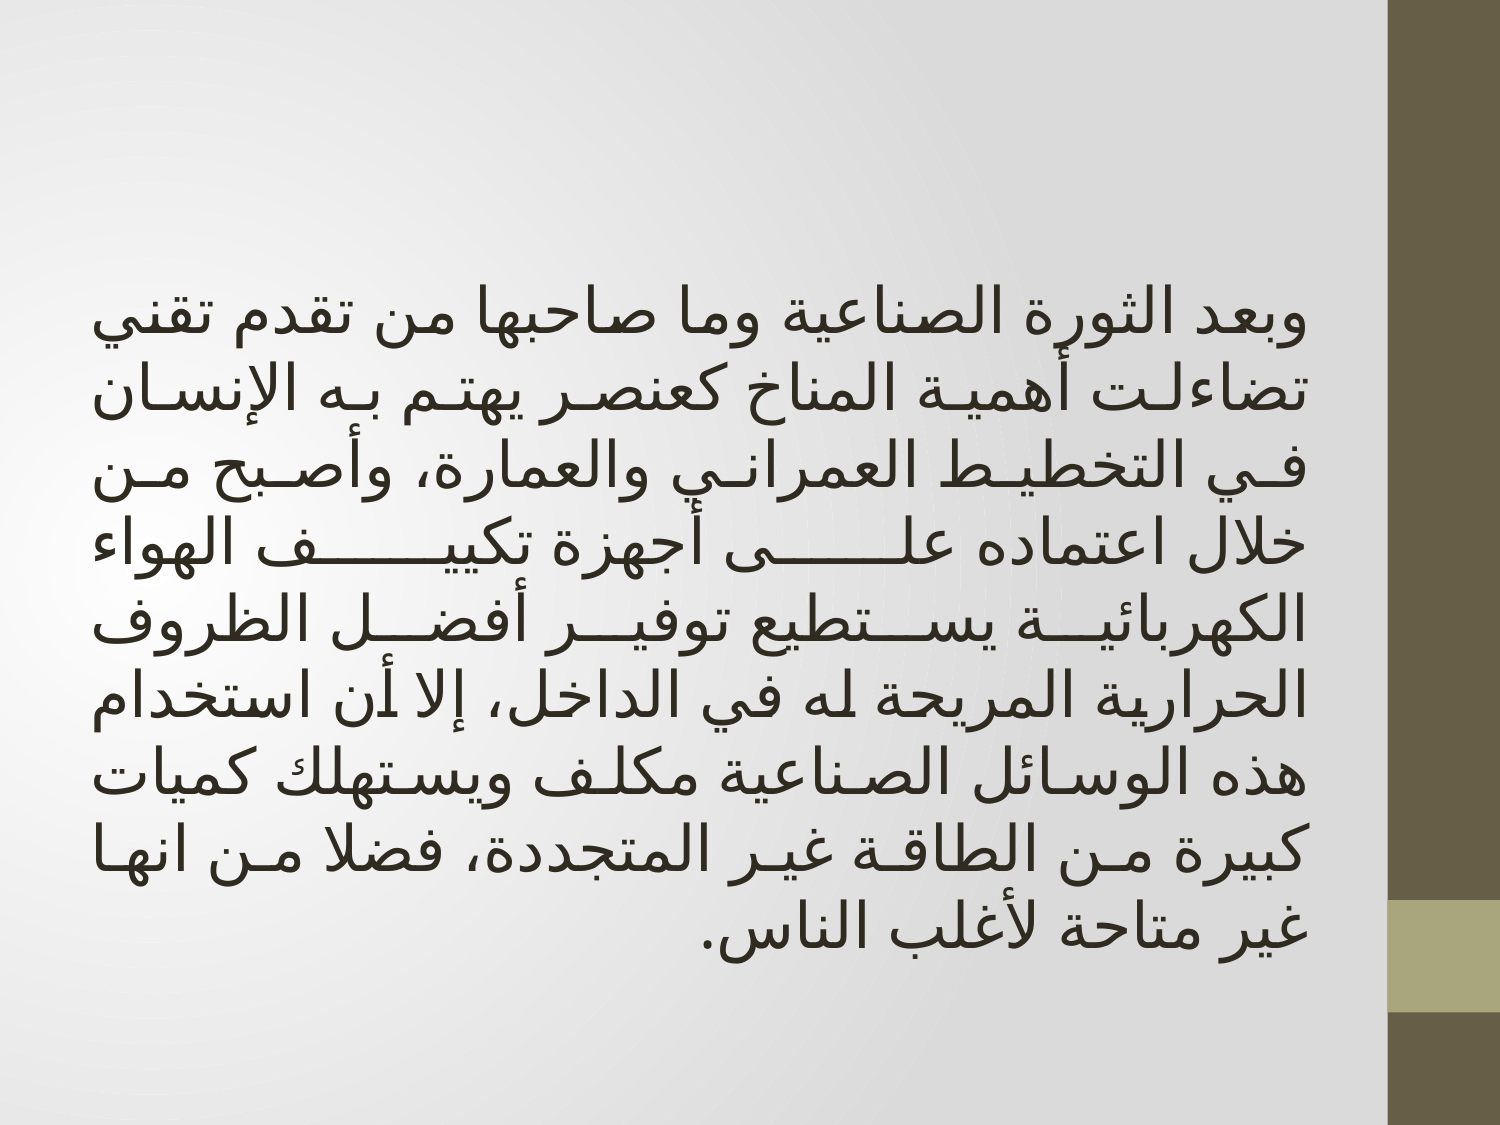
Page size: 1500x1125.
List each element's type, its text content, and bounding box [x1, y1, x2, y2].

list وبعد الثورة الصناعية وما صاحبها من تقدم تقني تضاءلت أهمية المناخ كعنصر یهتم به الإنسان في التخطیط العمراني والعمارة، وأصبح من خلال اعتماده على أجهزة تكییف الهواء الكهربائیة یستطیع توفیر أفضل الظروف الحرارية المریحة له في الداخل، إلا أن استخدام هذه الوسائل الصناعیة مكلف ویستهلك كمیات كبیرة من الطاقة غیر المتجددة، فضلا من انها غير متاحة لأغلب الناس. [75, 262, 1325, 1050]
